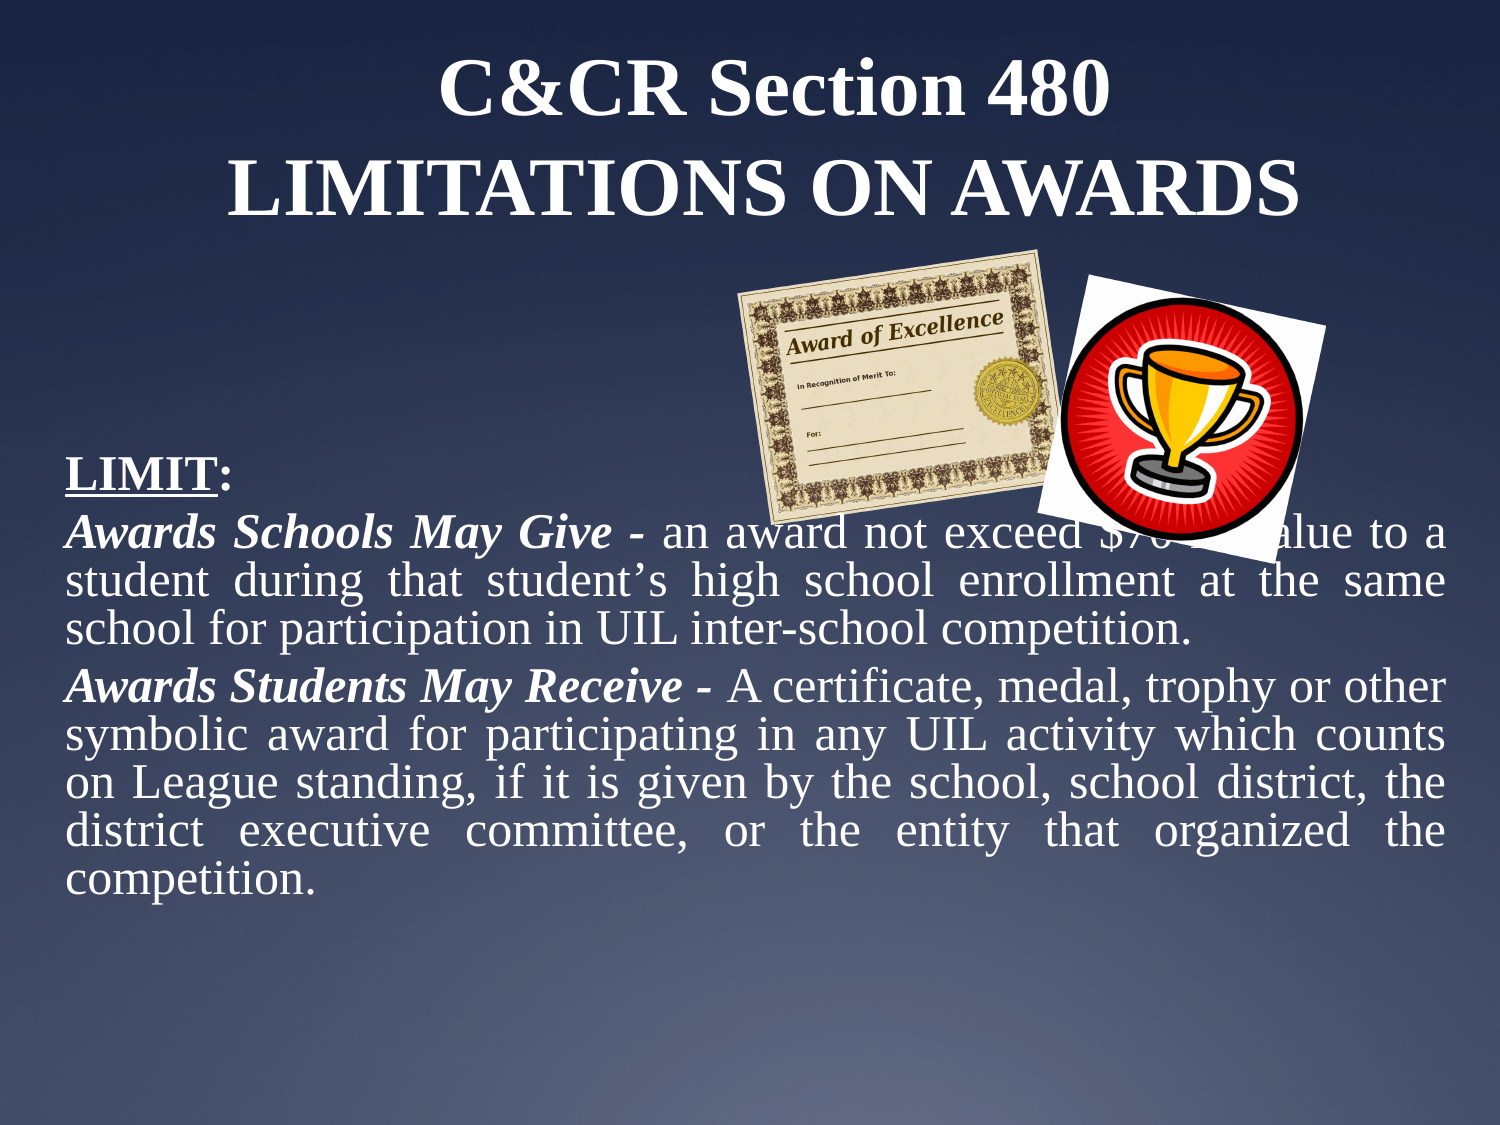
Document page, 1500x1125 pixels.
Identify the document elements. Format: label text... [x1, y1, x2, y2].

picture [1312, 323, 1326, 387]
picture [1251, 558, 1275, 563]
picture [751, 250, 1057, 506]
picture [738, 292, 748, 358]
picture [1059, 275, 1304, 542]
title C&CR Section 480 LIMITATIONS ON AWARDS [112, 24, 1438, 238]
list LIMIT: Awards Schools May Give - an award not exceed $70 in value to a student during that student’s high school enrollment at the same school for participation in UIL inter-school competition. Awards Students May Receive - A certificate, medal, trophy or other symbolic award for participating in any UIL activity which counts on League standing, if it is given by the school, school district, the district executive committee, or the entity that organized the competition. [50, 375, 1463, 1063]
